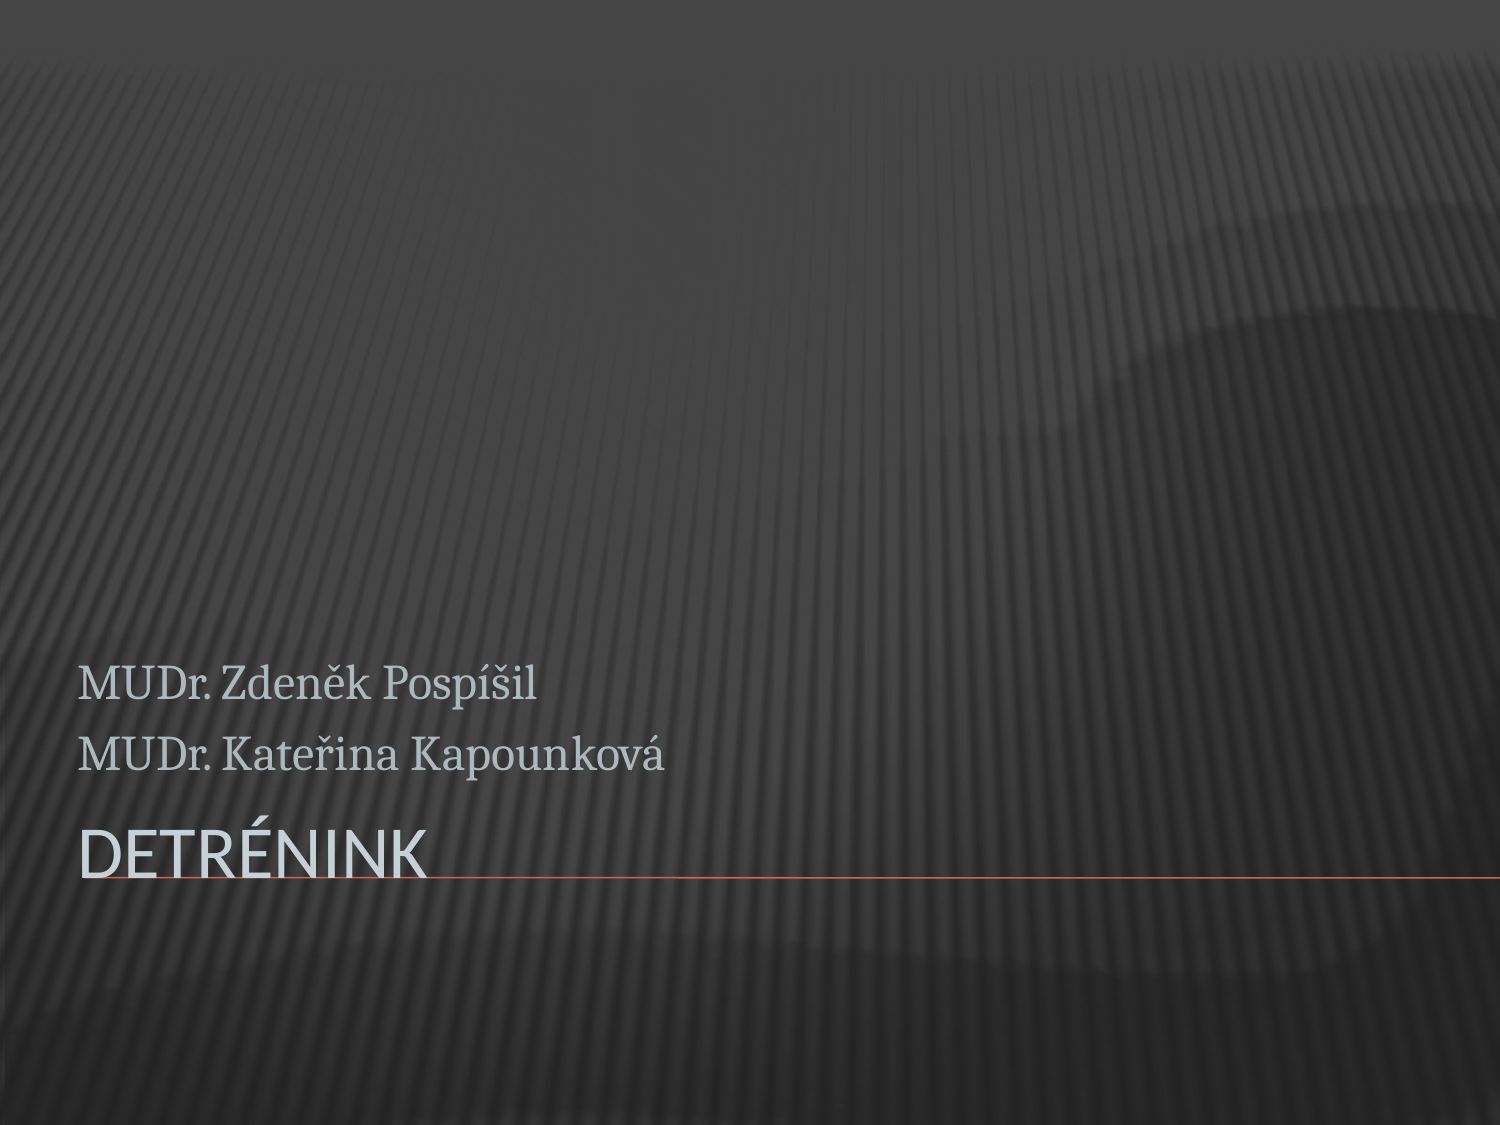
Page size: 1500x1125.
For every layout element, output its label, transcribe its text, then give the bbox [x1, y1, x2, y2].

subtitle MUDr. Zdeněk Pospíšil MUDr. Kateřina Kapounková [62, 637, 1450, 788]
title Detrénink [62, 796, 1450, 997]
